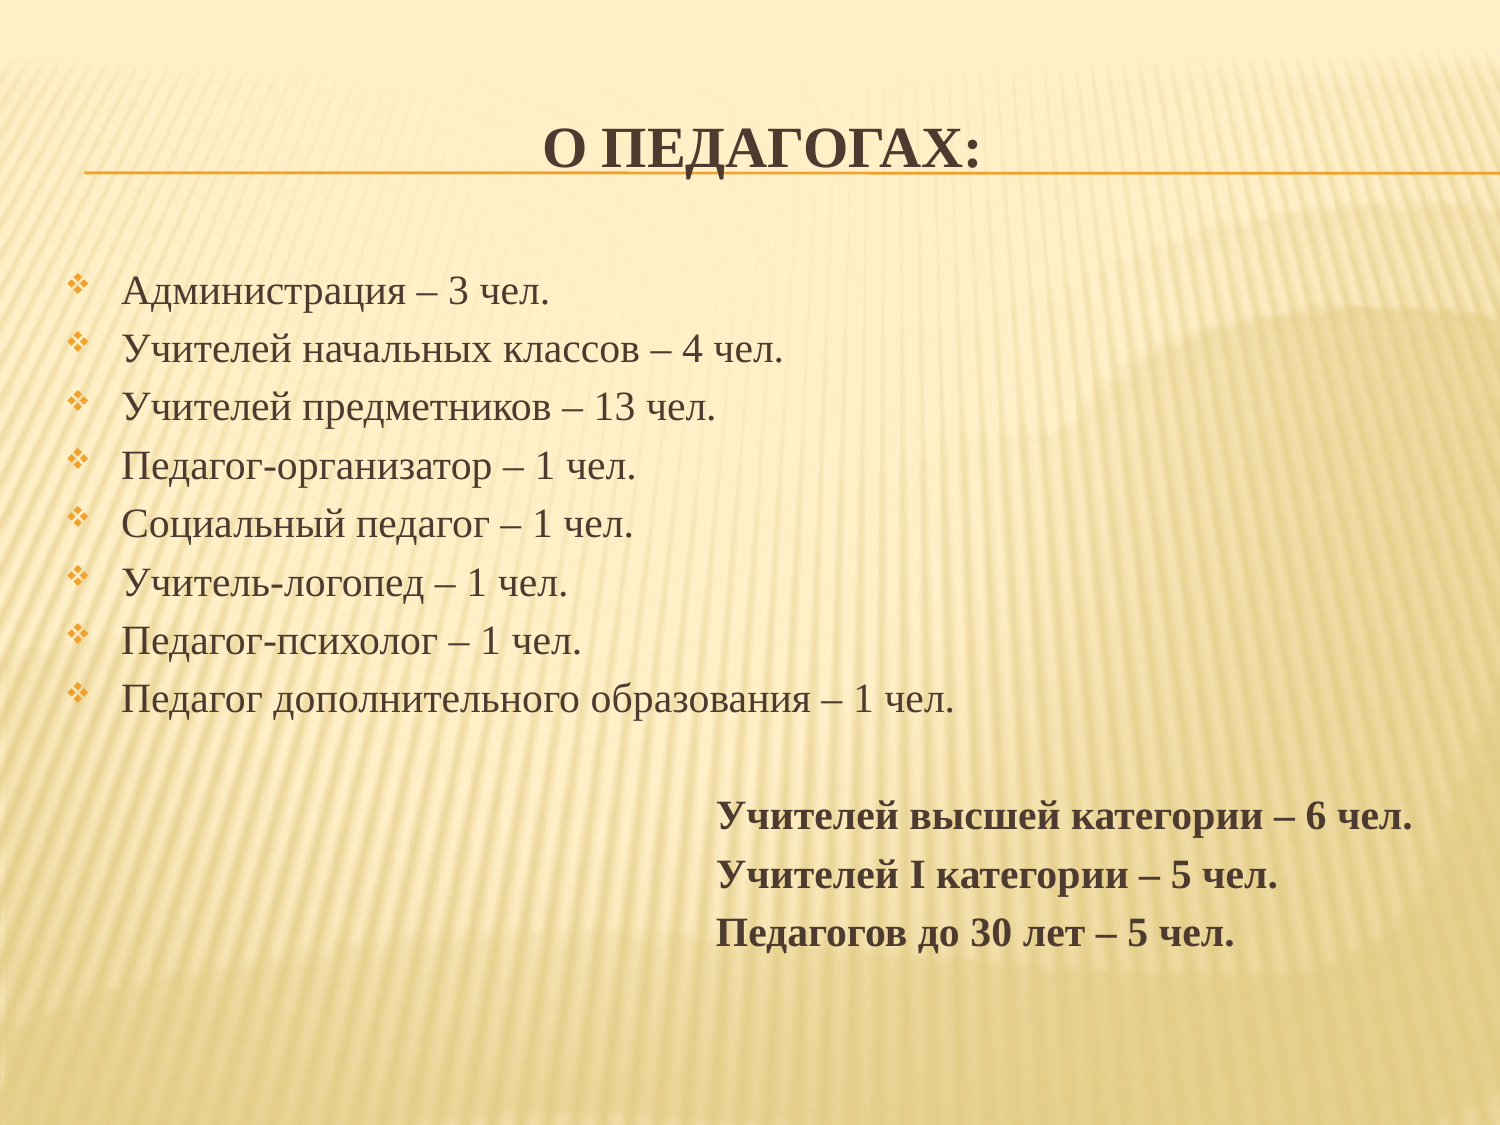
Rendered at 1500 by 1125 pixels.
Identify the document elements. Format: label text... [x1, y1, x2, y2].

title О педагогах: [50, 75, 1475, 213]
list Администрация – 3 чел. Учителей начальных классов – 4 чел. Учителей предметников – 13 чел. Педагог-организатор – 1 чел. Социальный педагог – 1 чел. Учитель-логопед – 1 чел. Педагог-психолог – 1 чел. Педагог дополнительного образования – 1 чел. Учителей высшей категории – 6 чел. Учителей I категории – 5 чел. Педагогов до 30 лет – 5 чел. [50, 254, 1475, 998]
